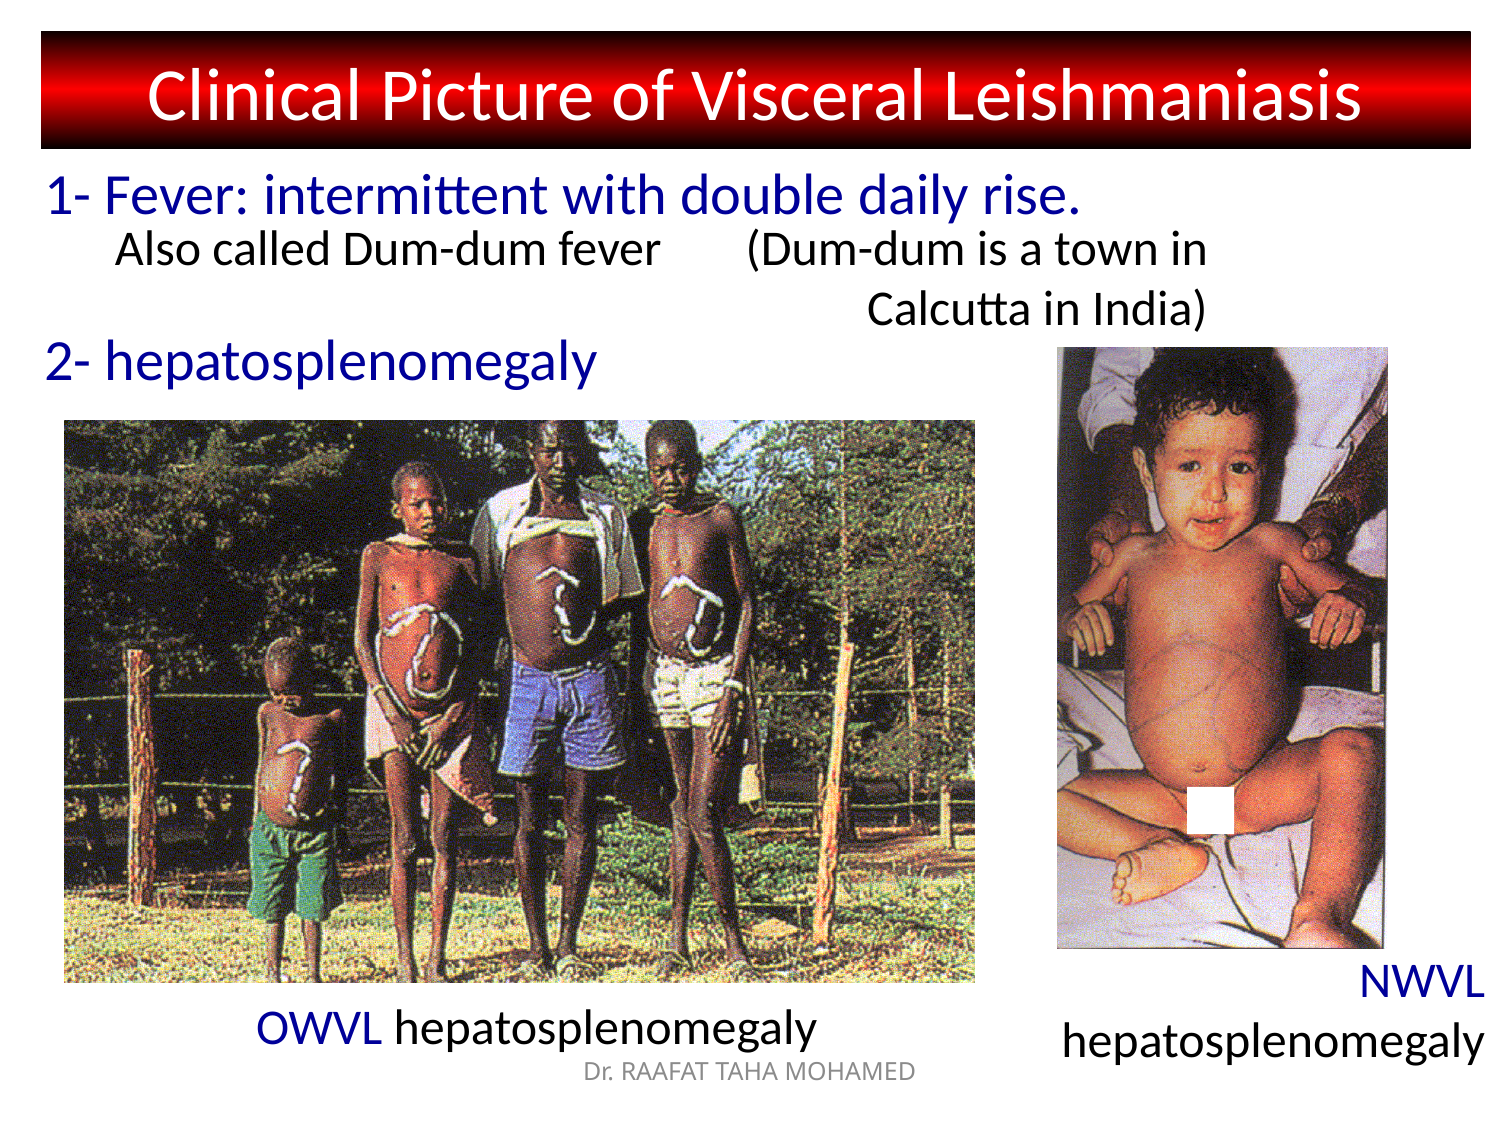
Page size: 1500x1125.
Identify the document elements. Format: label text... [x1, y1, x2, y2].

text_box 2- hepatosplenomegaly [29, 314, 715, 400]
text_box 1- Fever: intermittent with double daily rise. [29, 149, 1199, 234]
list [64, 420, 975, 983]
text_box OWVL hepatosplenomegaly [171, 991, 833, 1063]
footer Dr. RAAFAT TAHA MOHAMED [512, 1042, 988, 1103]
title Clinical Picture of Visceral Leishmaniasis [41, 31, 1471, 149]
text_box (Dum-dum is a town in Calcutta in India) [702, 208, 1223, 343]
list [1056, 347, 1389, 949]
text_box NWVL hepatosplenomegaly [962, 940, 1500, 1076]
text_box Also called Dum-dum fever [100, 208, 702, 283]
